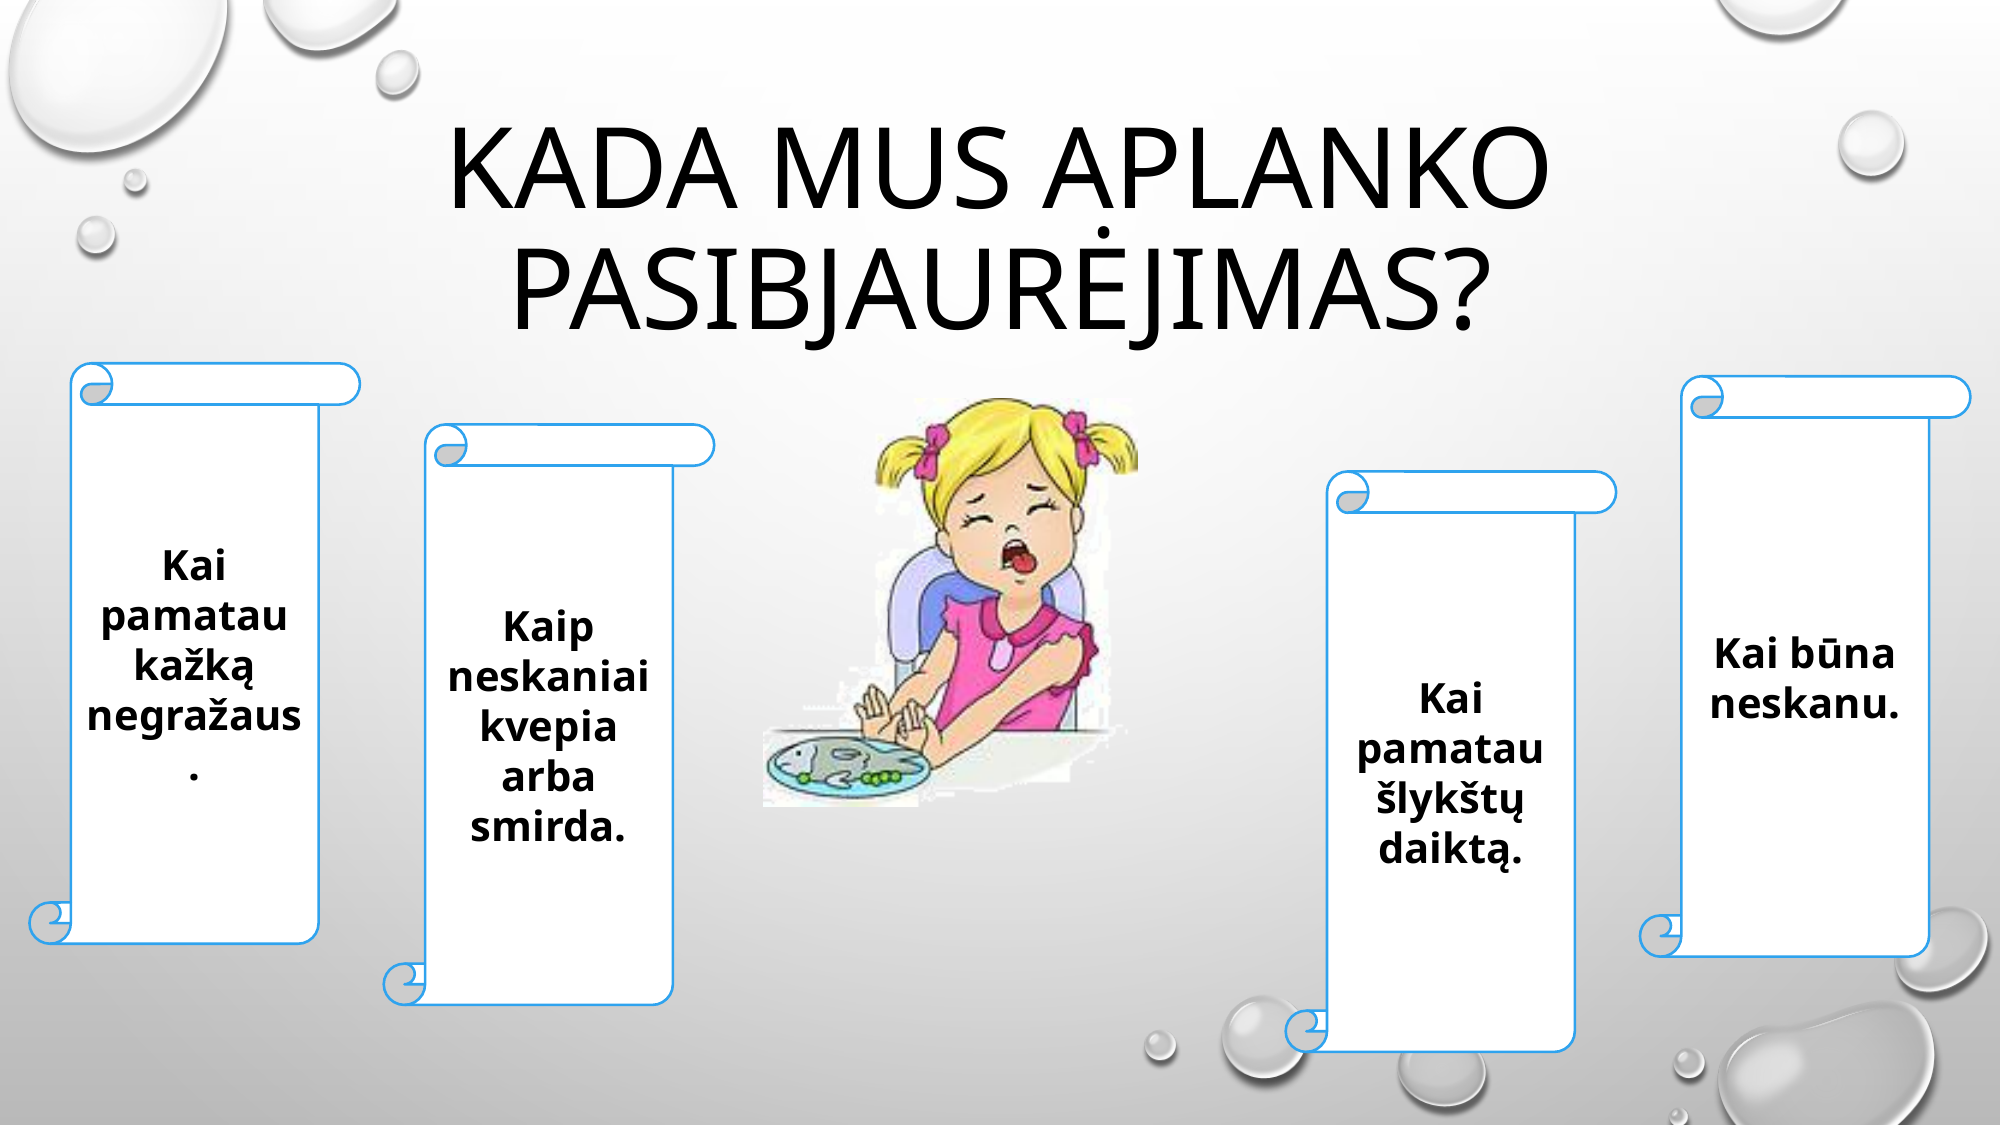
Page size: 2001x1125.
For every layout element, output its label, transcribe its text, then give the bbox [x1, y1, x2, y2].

text_box Kaip neskaniai kvepia arba smirda. [382, 423, 716, 1007]
picture [0, 0, 2000, 1125]
title KADA MUS APLANKO PASIBJAURĖJIMAS? [149, 101, 1851, 364]
text_box Kai pamatau šlykštų daiktą. [1284, 470, 1618, 1054]
text_box Kai pamatau kažką negražaus. [28, 361, 362, 946]
text_box Kai būna neskanu. [1638, 374, 1972, 958]
